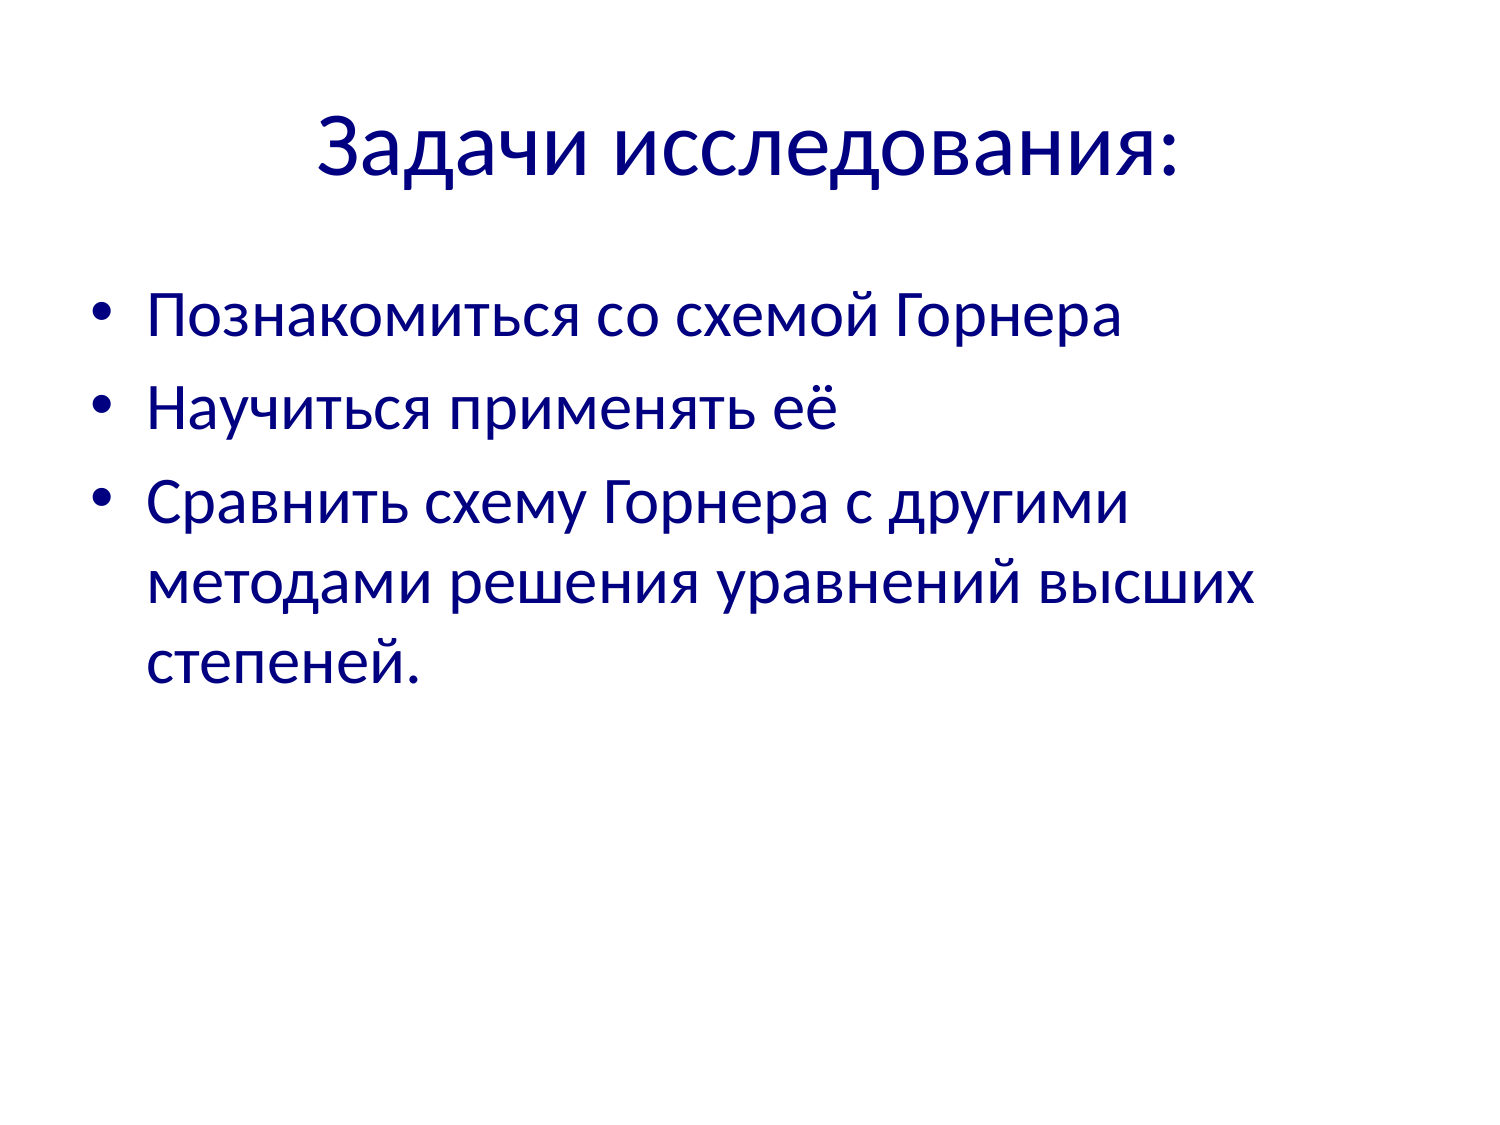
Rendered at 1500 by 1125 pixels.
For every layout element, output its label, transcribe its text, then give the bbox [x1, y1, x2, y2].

title Задачи исследования: [75, 45, 1425, 233]
list Познакомиться со схемой Горнера Научиться применять её Сравнить схему Горнера с другими методами решения уравнений высших степеней. [75, 262, 1425, 1044]
